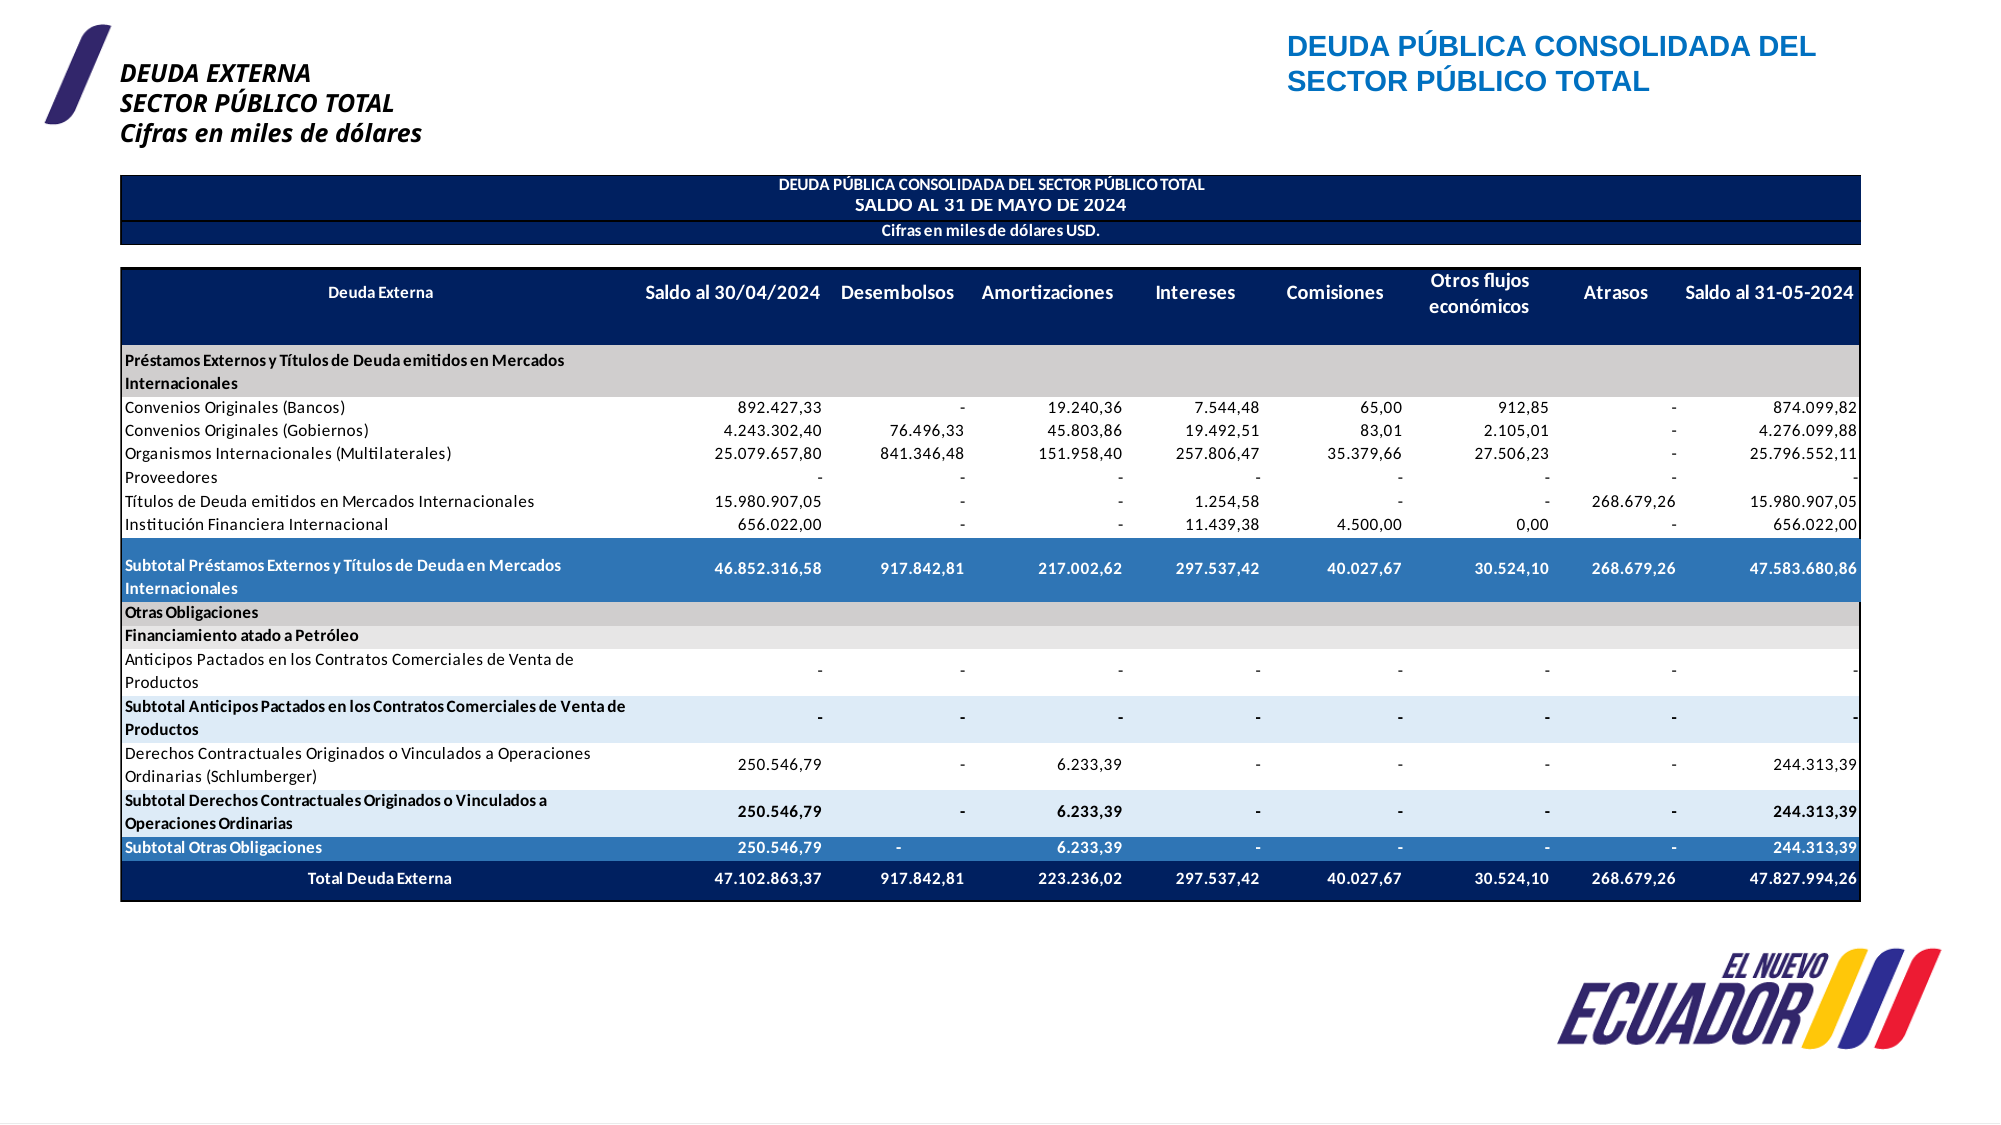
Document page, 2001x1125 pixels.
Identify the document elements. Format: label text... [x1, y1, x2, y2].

text_box DEUDA PÚBLICA CONSOLIDADA DEL SECTOR PÚBLICO TOTAL [1272, 20, 1863, 105]
picture [0, 0, 2001, 1125]
text_box DEUDA EXTERNA SECTOR PÚBLICO TOTAL Cifras en miles de dólares [104, 52, 801, 153]
